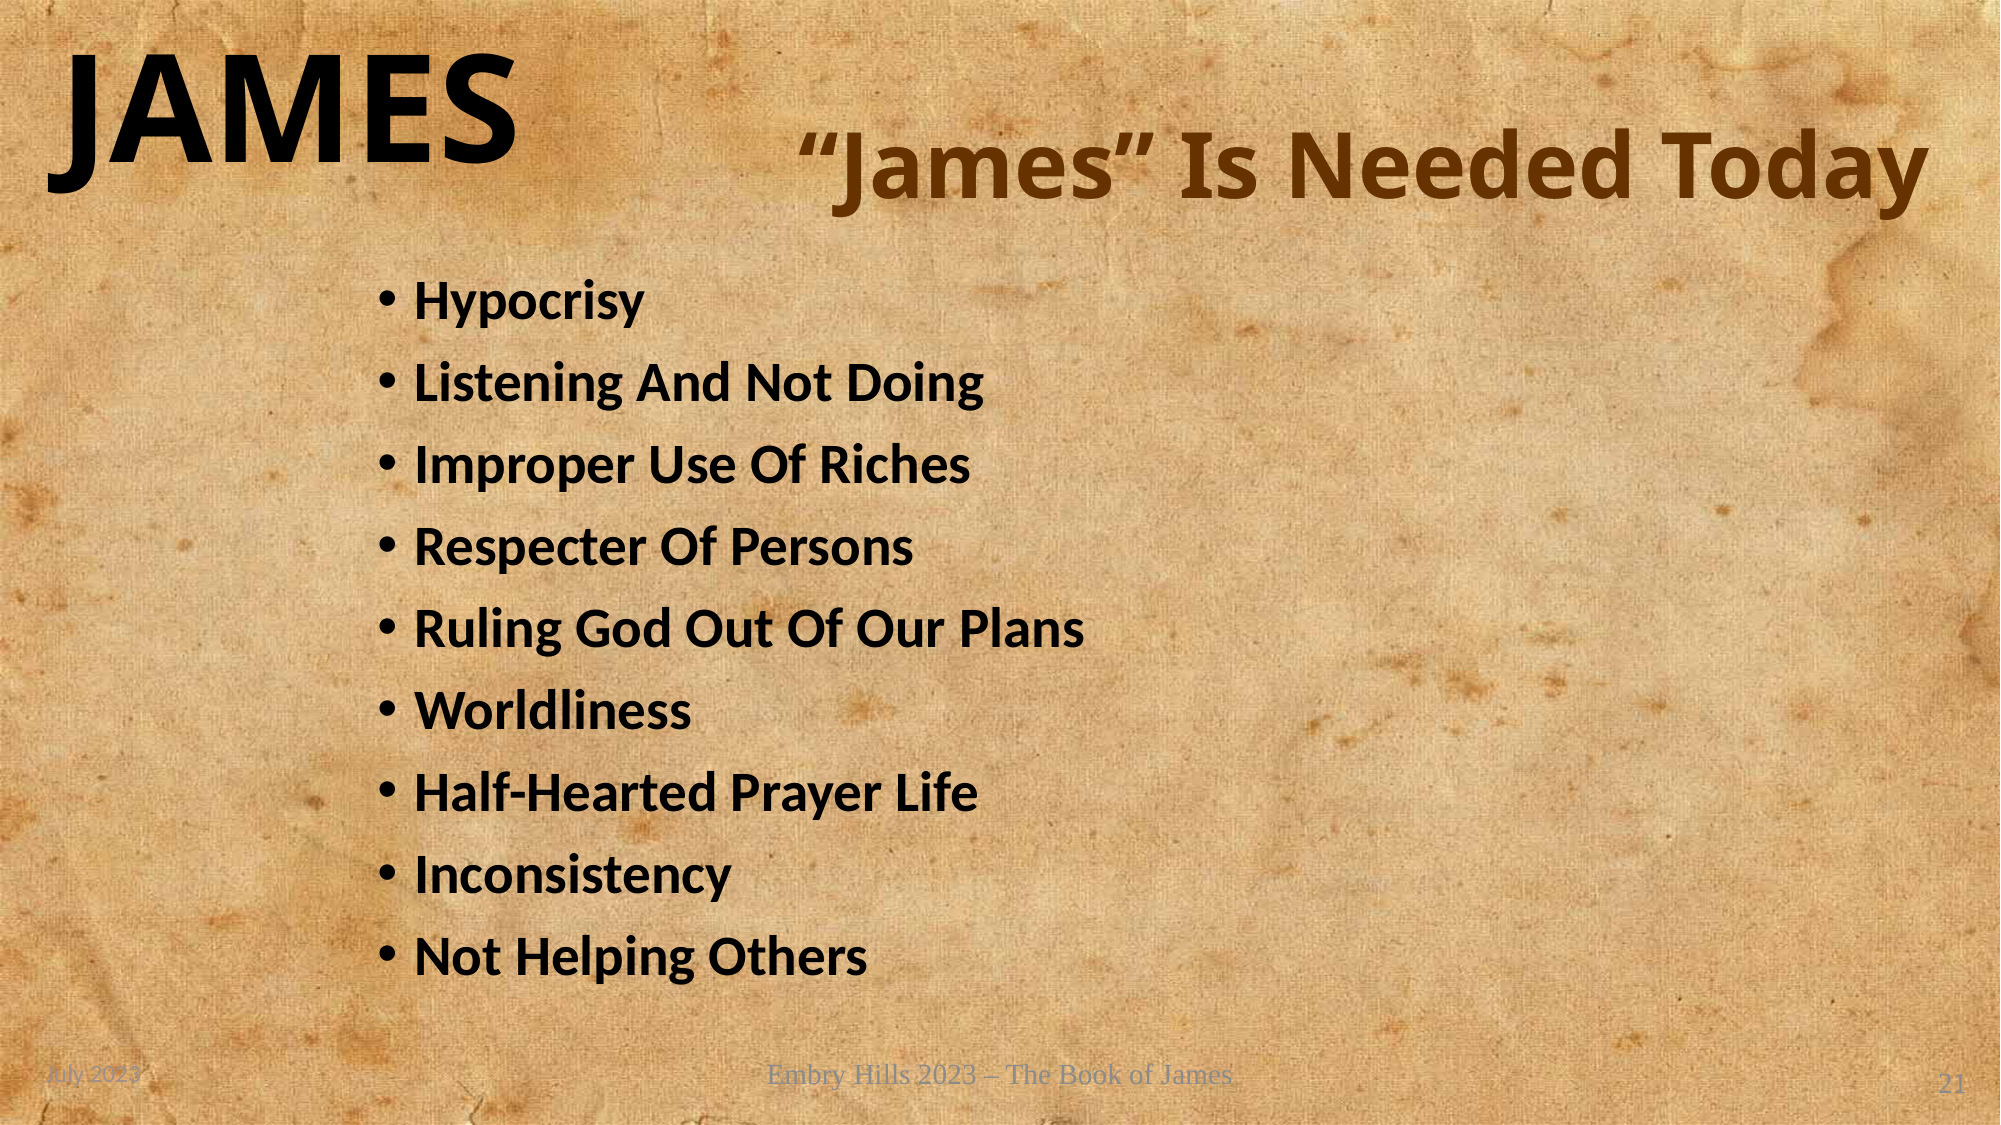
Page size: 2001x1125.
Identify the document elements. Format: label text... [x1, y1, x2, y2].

footer Embry Hills 2023 – The Book of James [662, 1042, 1338, 1103]
slide_number 21 [1532, 1051, 1983, 1112]
picture [0, 0, 2000, 1125]
list Hypocrisy Listening And Not Doing Improper Use Of Riches Respecter Of Persons Ruling God Out Of Our Plans Worldliness Half-Hearted Prayer Life Inconsistency Not Helping Others [362, 262, 1638, 1000]
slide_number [31, 1042, 482, 1103]
title “James” Is Needed Today [362, 99, 1946, 238]
